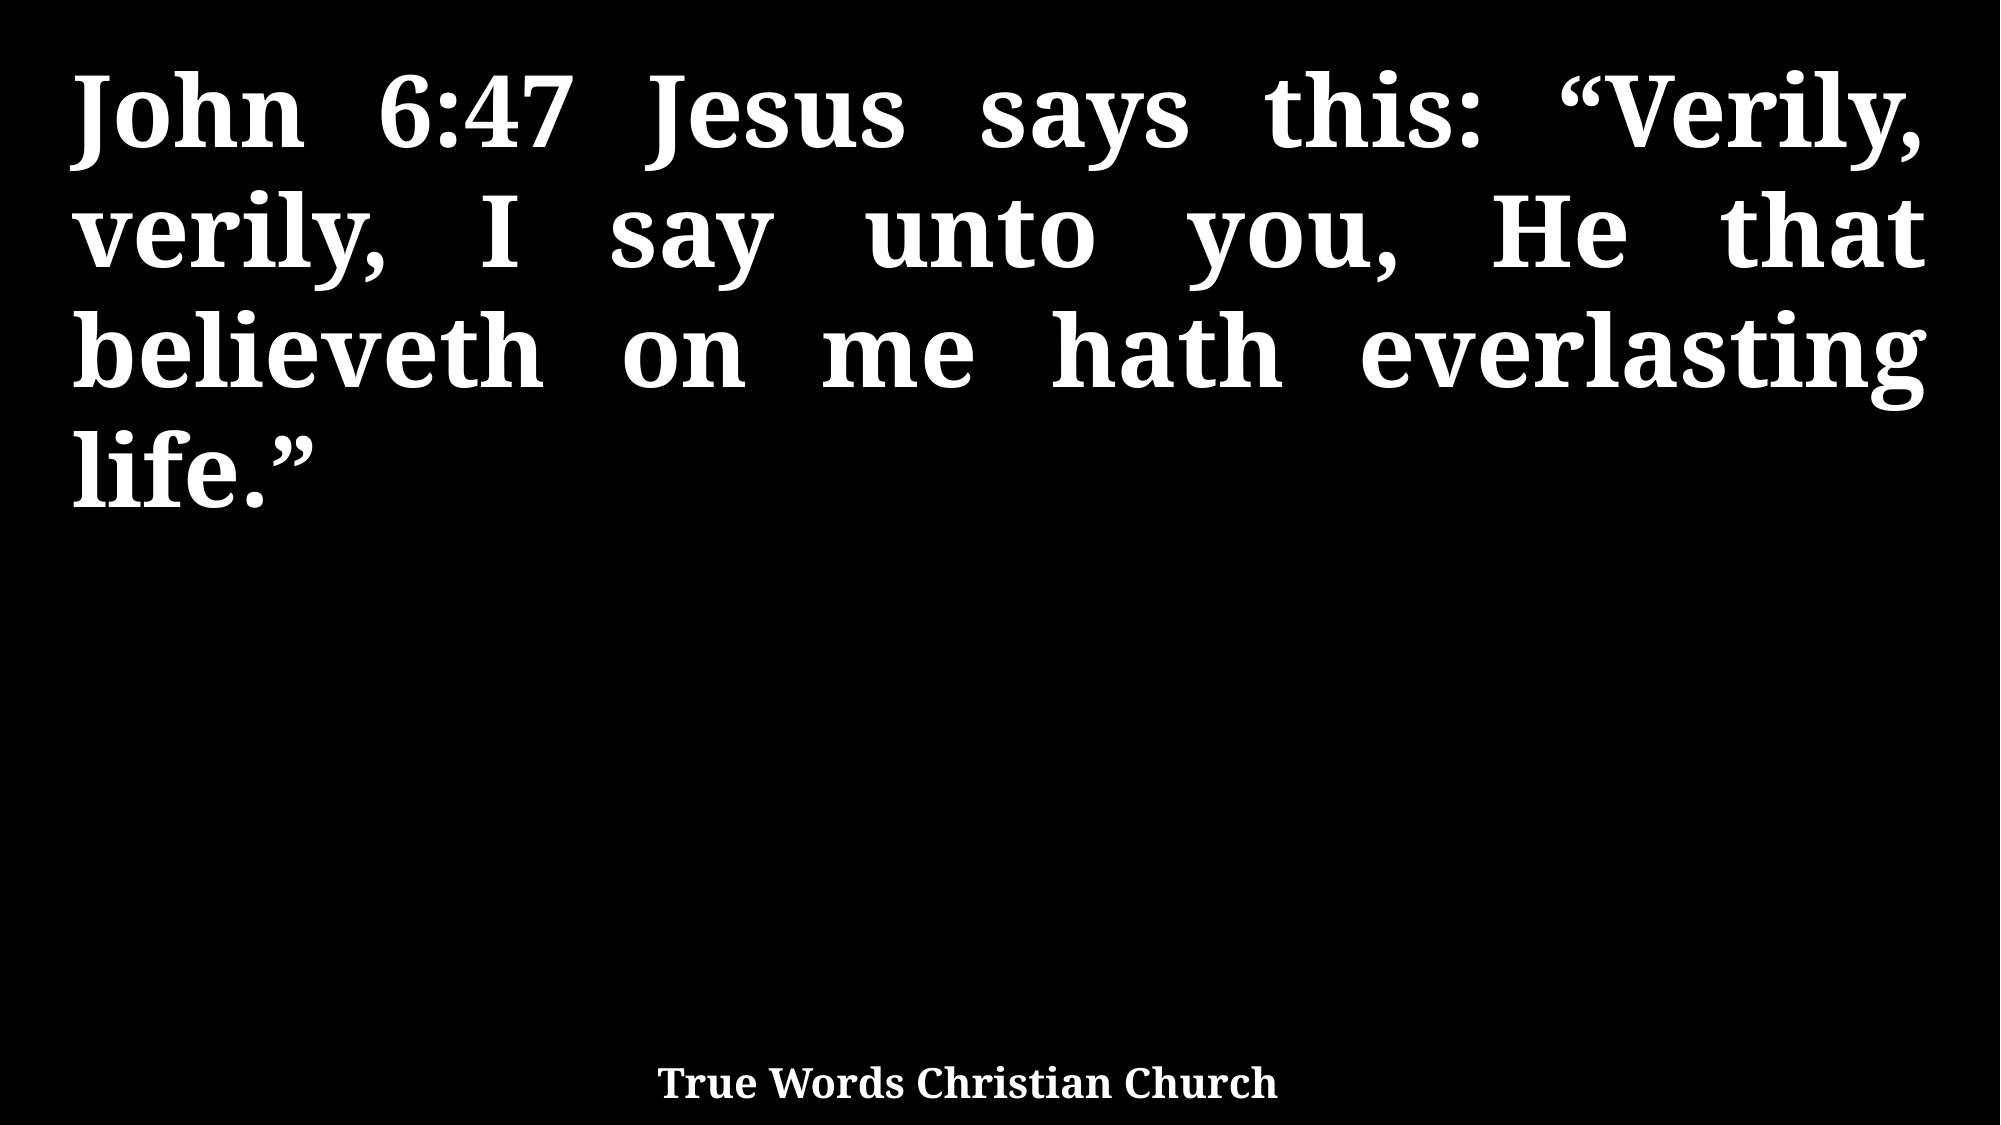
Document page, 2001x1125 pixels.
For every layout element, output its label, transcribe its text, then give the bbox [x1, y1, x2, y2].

text_box True Words Christian Church [642, 1049, 1294, 1114]
text_box John 6:47 Jesus says this: “Verily, verily, I say unto you, He that believeth on me hath everlasting life.” [57, 40, 1944, 535]
